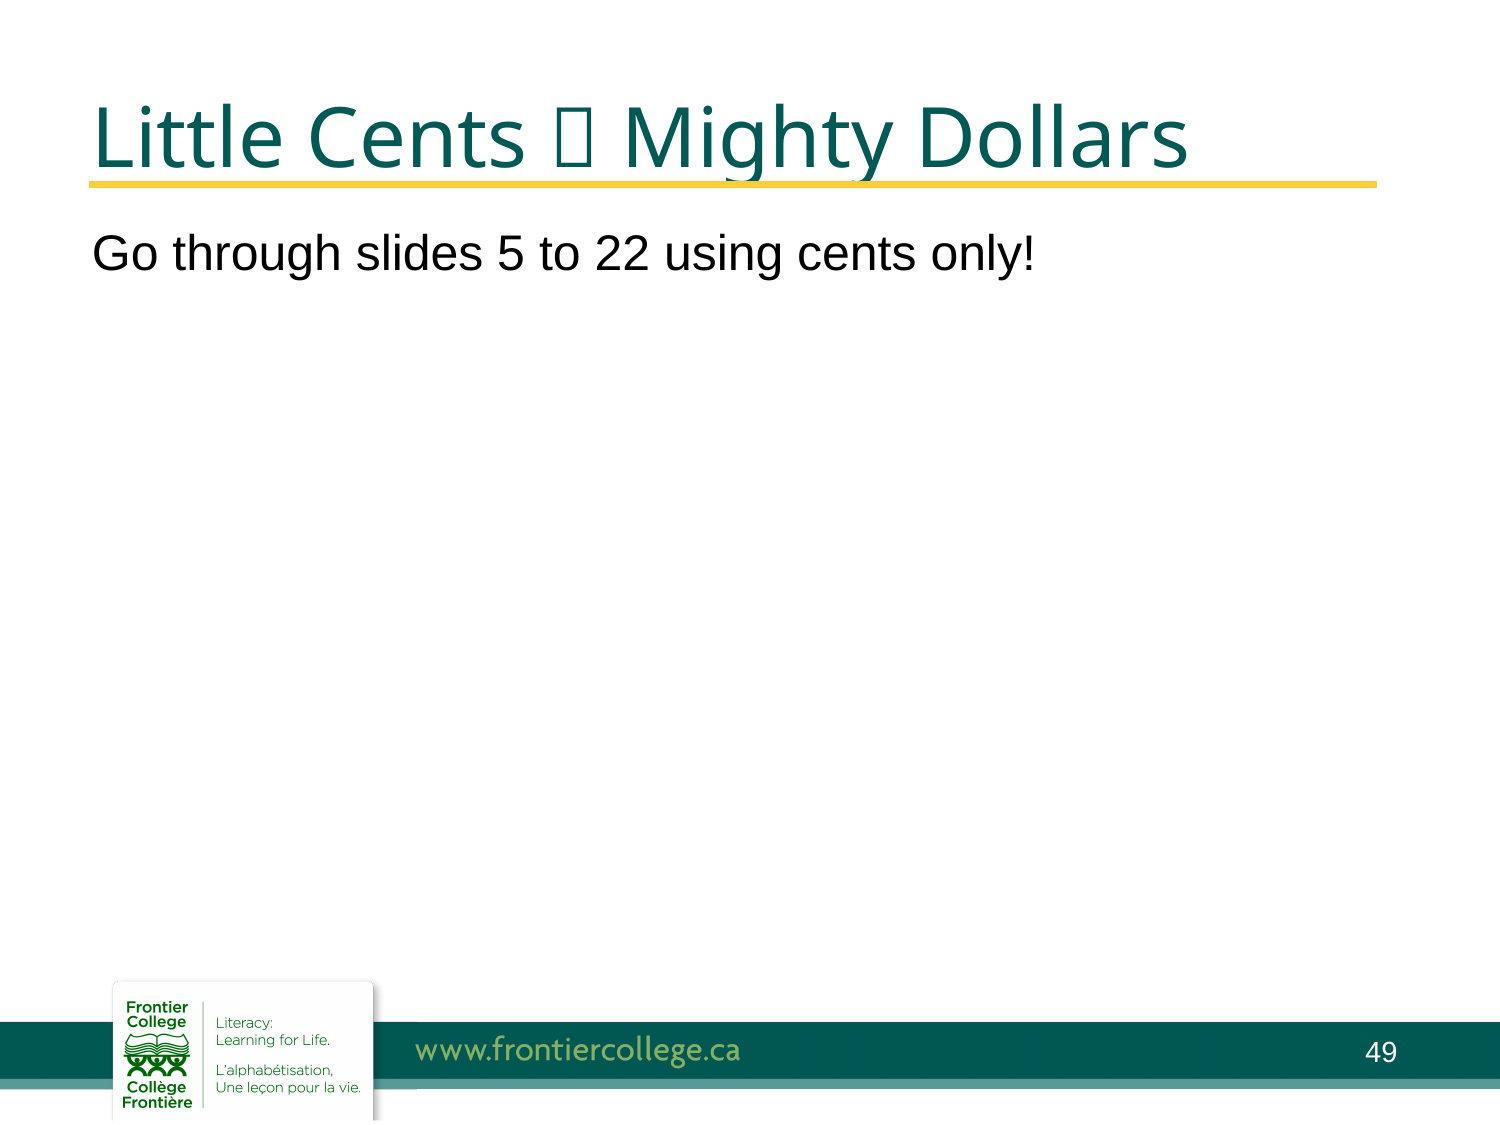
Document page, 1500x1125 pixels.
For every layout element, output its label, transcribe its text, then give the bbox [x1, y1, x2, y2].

title Little Cents  Mighty Dollars [76, 87, 1377, 200]
picture [0, 973, 1500, 1121]
list Go through slides 5 to 22 using cents only! [76, 219, 1377, 906]
